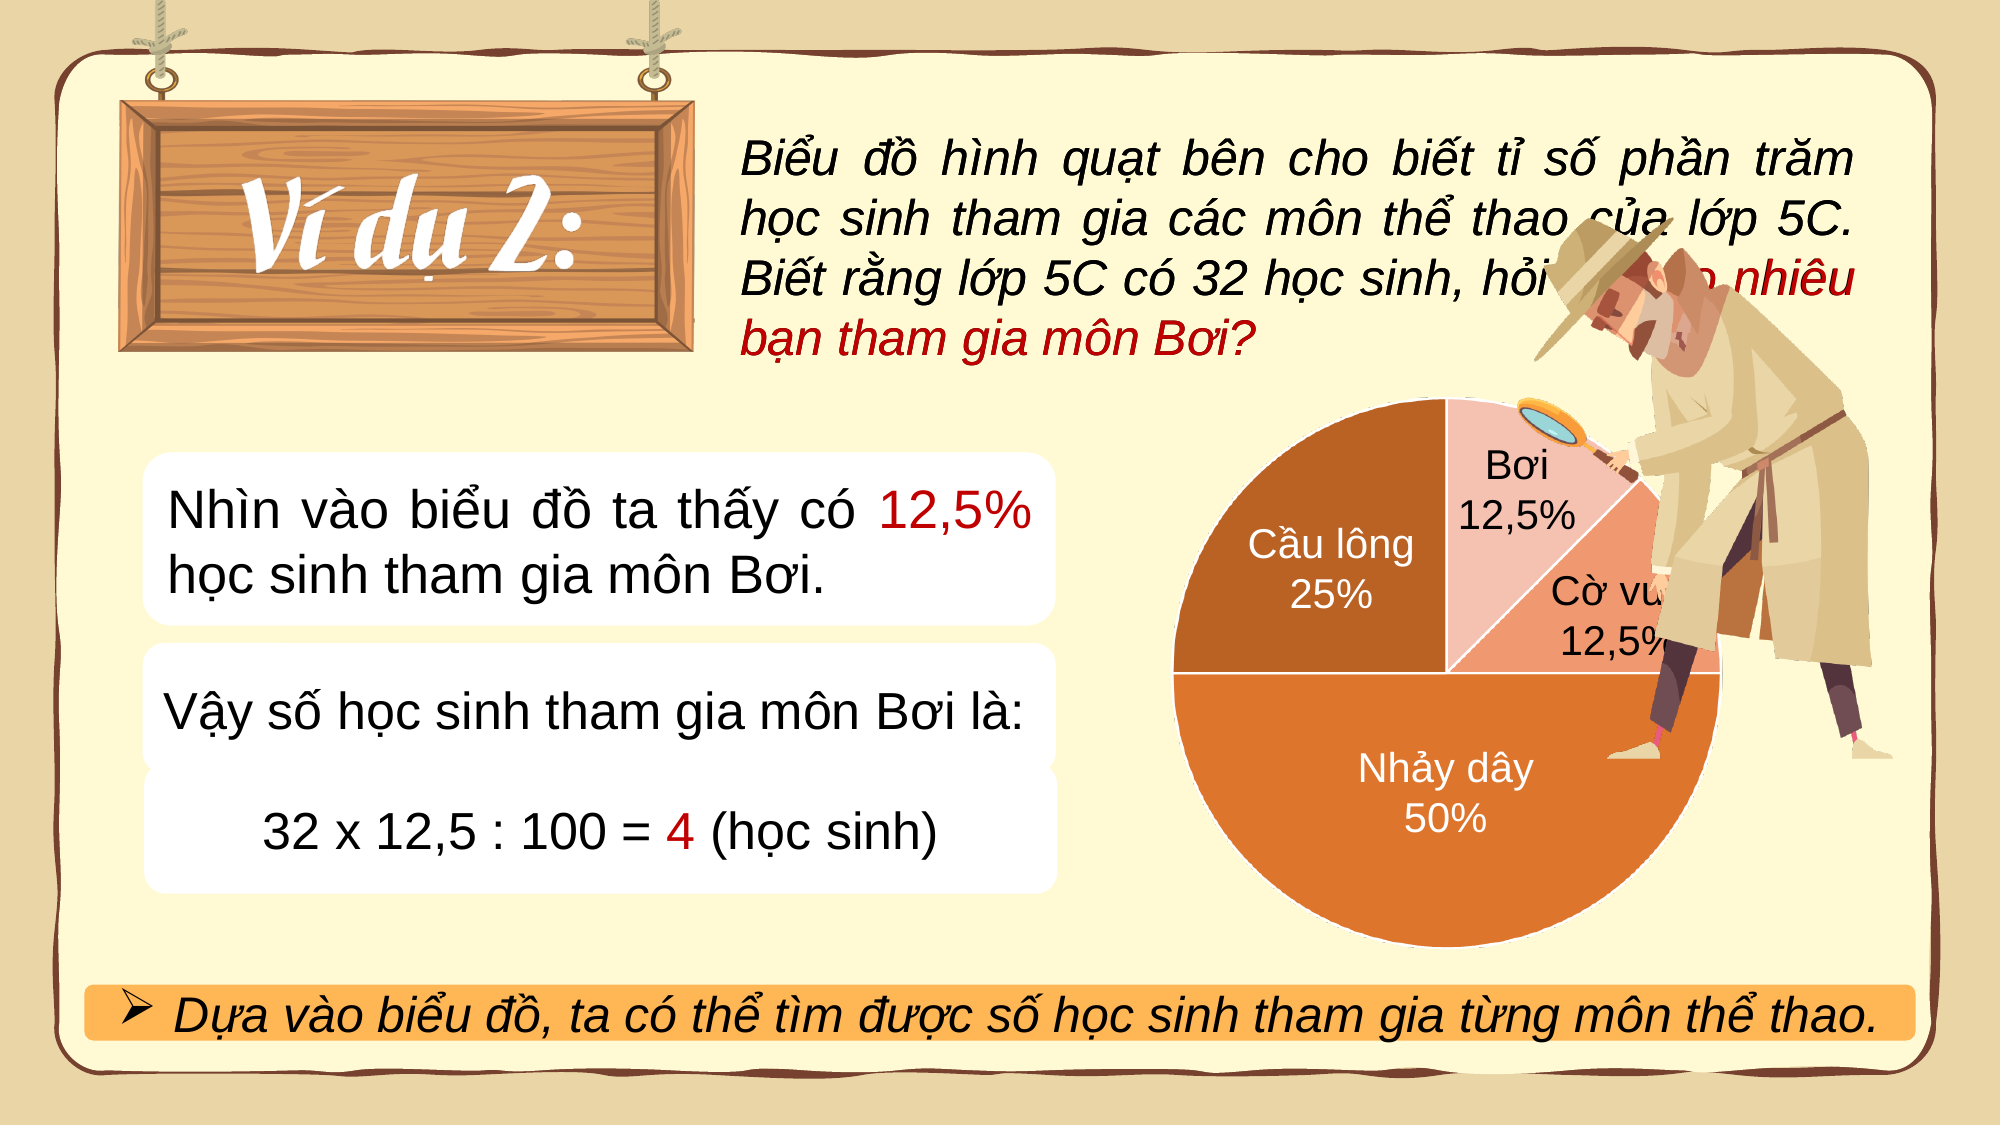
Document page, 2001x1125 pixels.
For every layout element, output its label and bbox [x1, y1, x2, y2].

picture [995, 217, 1897, 967]
text_box [0, 0, 2000, 1125]
picture [118, 0, 695, 379]
